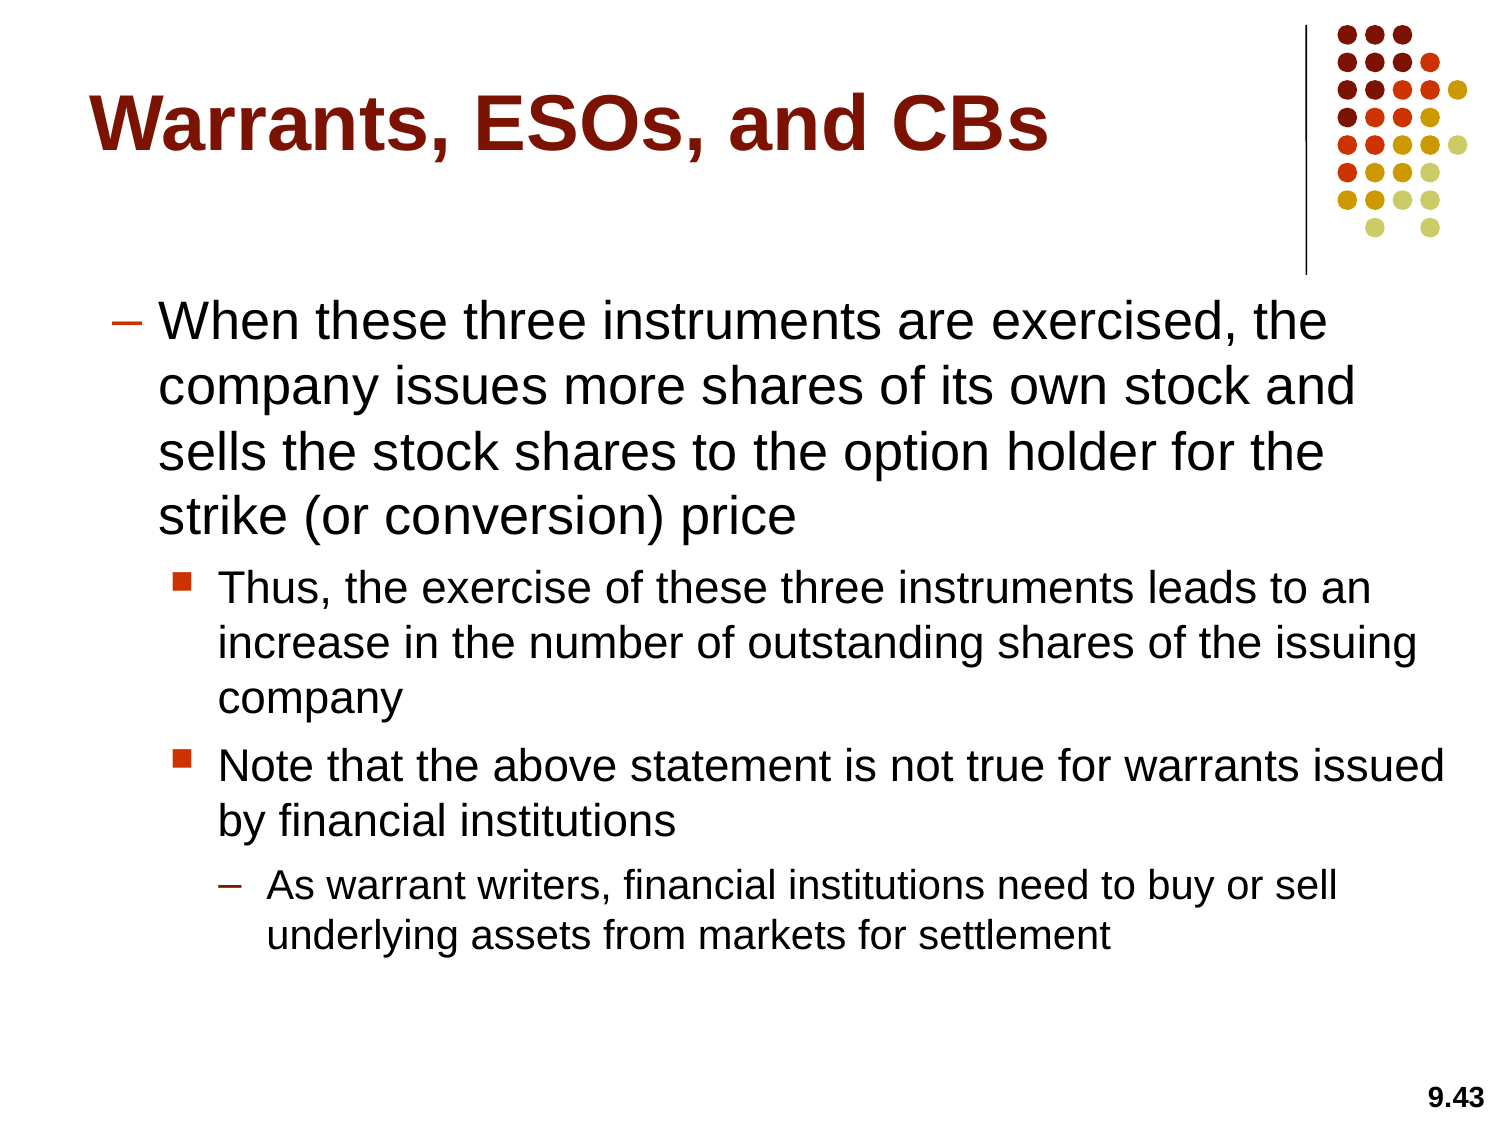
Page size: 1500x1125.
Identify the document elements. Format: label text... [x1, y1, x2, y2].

title Warrants, ESOs, and CBs [75, 42, 1306, 196]
slide_number 9.43 [1400, 1070, 1500, 1125]
list When these three instruments are exercised, the company issues more shares of its own stock and sells the stock shares to the option holder for the strike (or conversion) price Thus, the exercise of these three instruments leads to an increase in the number of outstanding shares of the issuing company Note that the above statement is not true for warrants issued by financial institutions As warrant writers, financial institutions need to buy or sell underlying assets from markets for settlement [41, 278, 1471, 1012]
